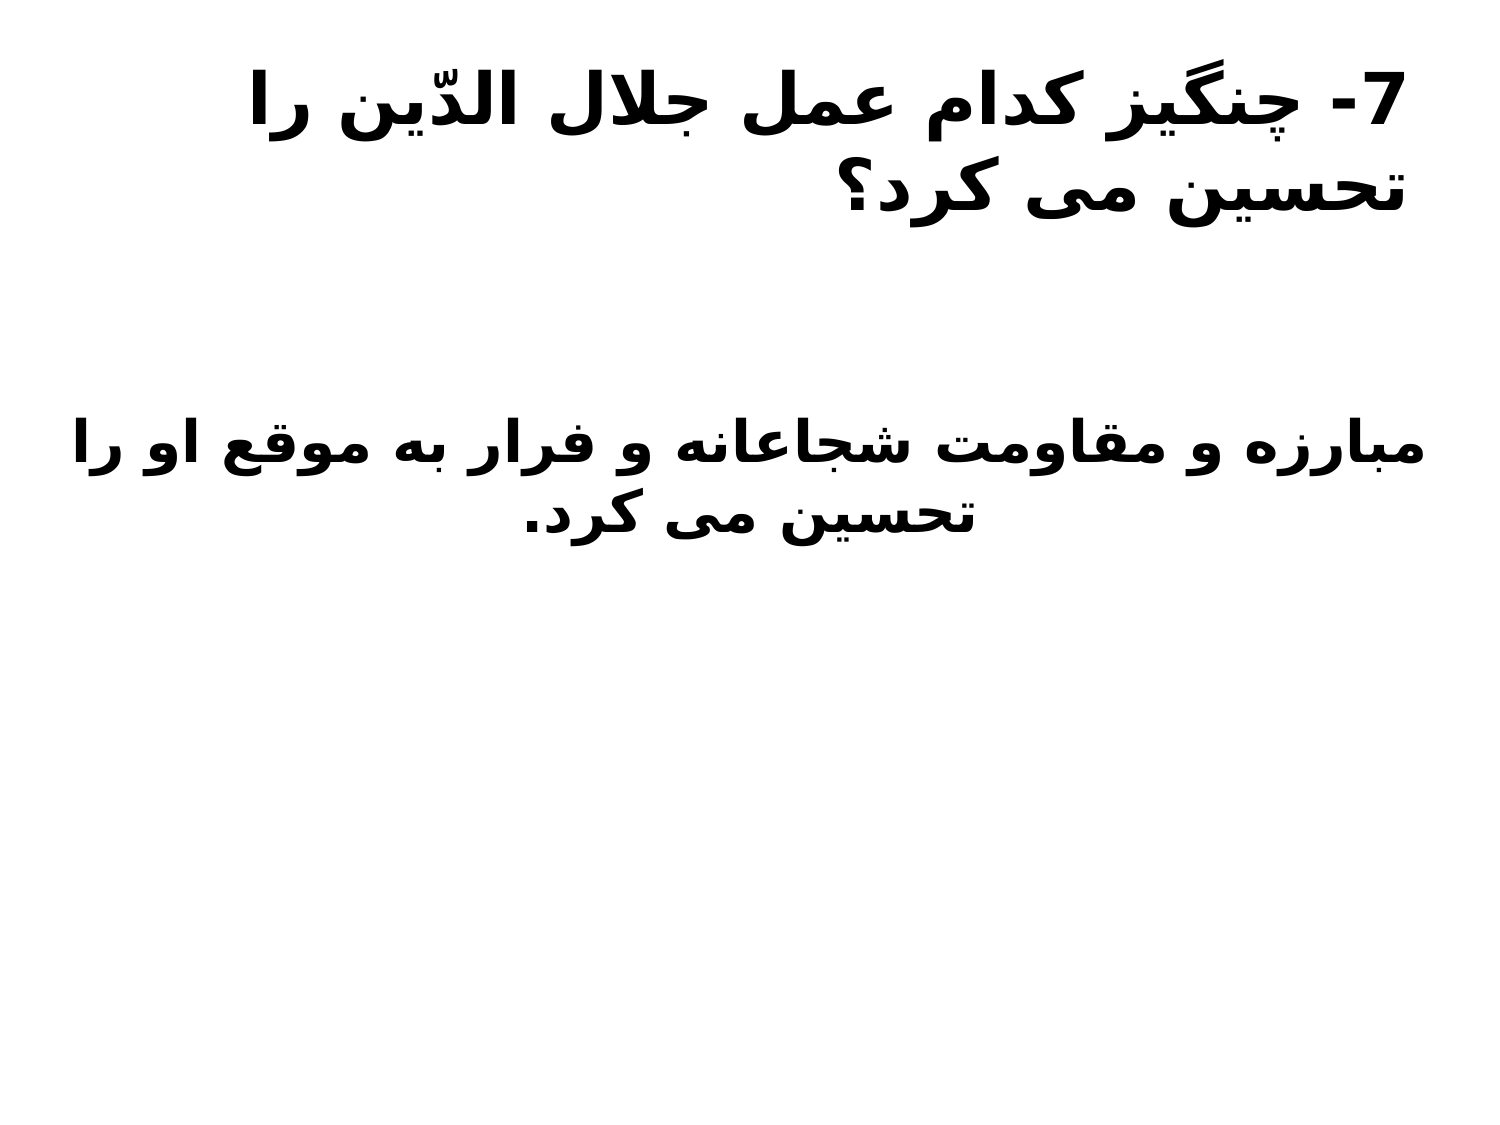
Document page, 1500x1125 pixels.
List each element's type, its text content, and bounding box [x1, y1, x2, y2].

title 7- چنگیز کدام عمل جلال الدّین را تحسین می کرد؟ [75, 45, 1425, 233]
text_box مبارزه و مقاومت شجاعانه و فرار به موقع او را تحسین می کرد. [0, 397, 1500, 552]
